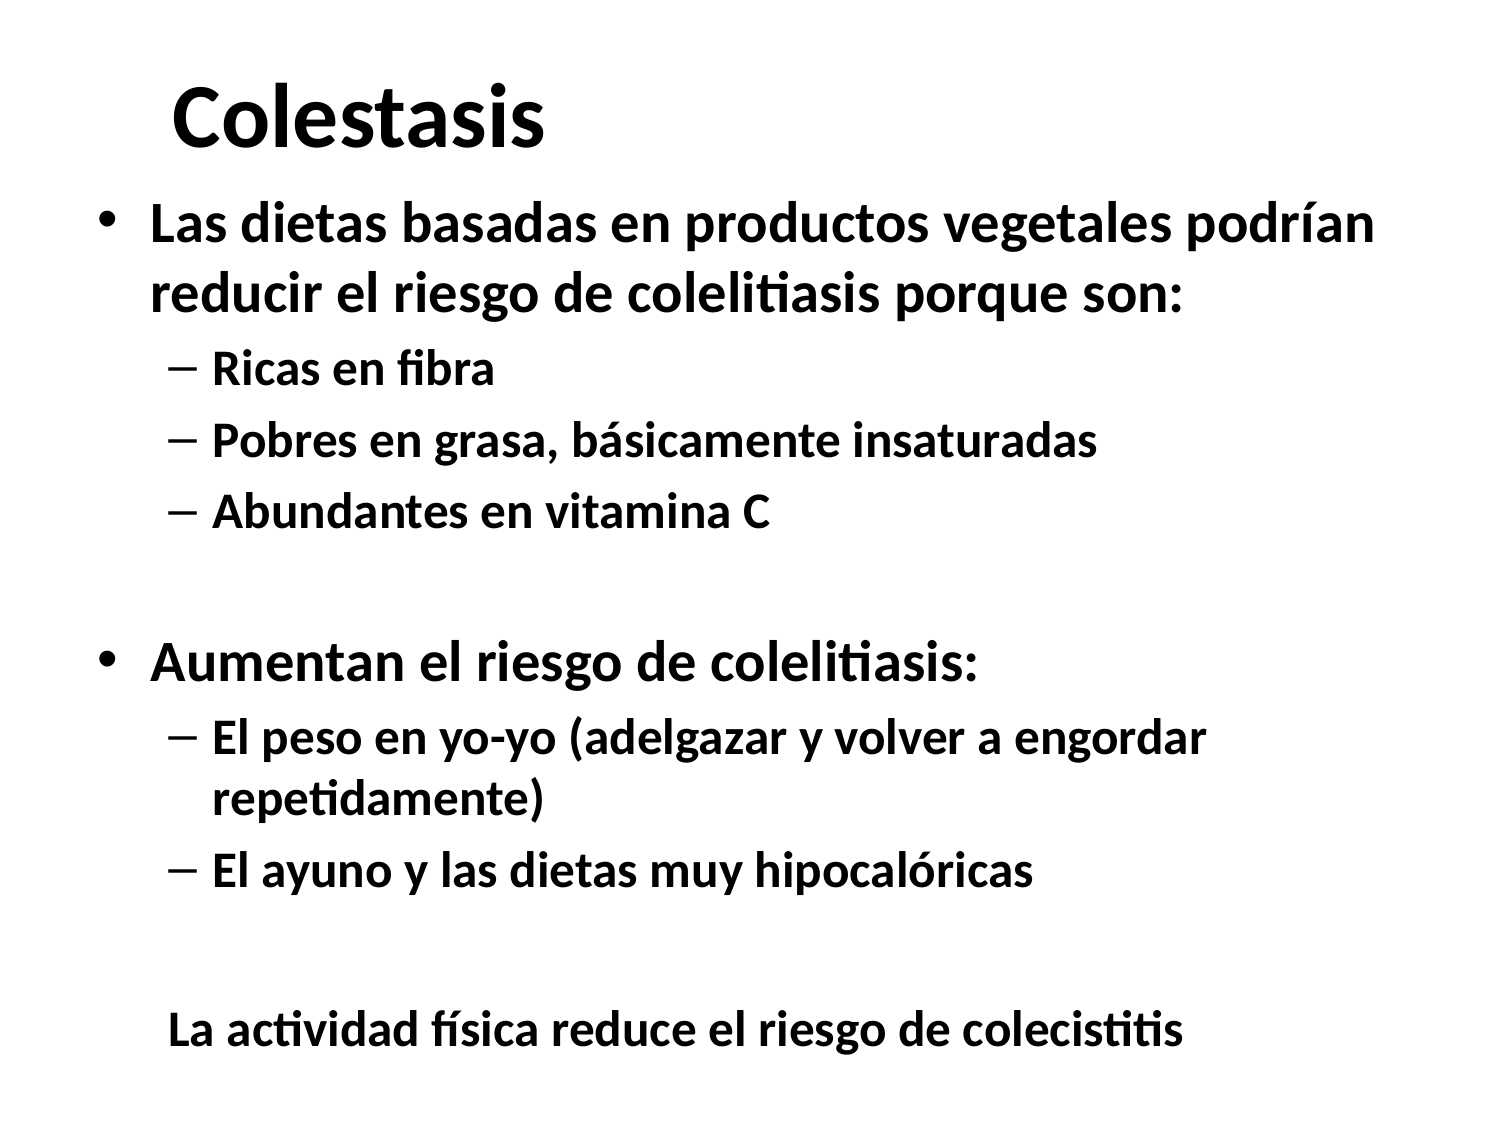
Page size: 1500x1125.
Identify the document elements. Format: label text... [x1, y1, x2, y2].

title Colestasis [75, 45, 645, 176]
list Las dietas basadas en productos vegetales podrían reducir el riesgo de colelitiasis porque son: Ricas en fibra Pobres en grasa, básicamente insaturadas Abundantes en vitamina C Aumentan el riesgo de colelitiasis: El peso en yo-yo (adelgazar y volver a engordar repetidamente) El ayuno y las dietas muy hipocalóricas La actividad física reduce el riesgo de colecistitis [82, 175, 1418, 1079]
